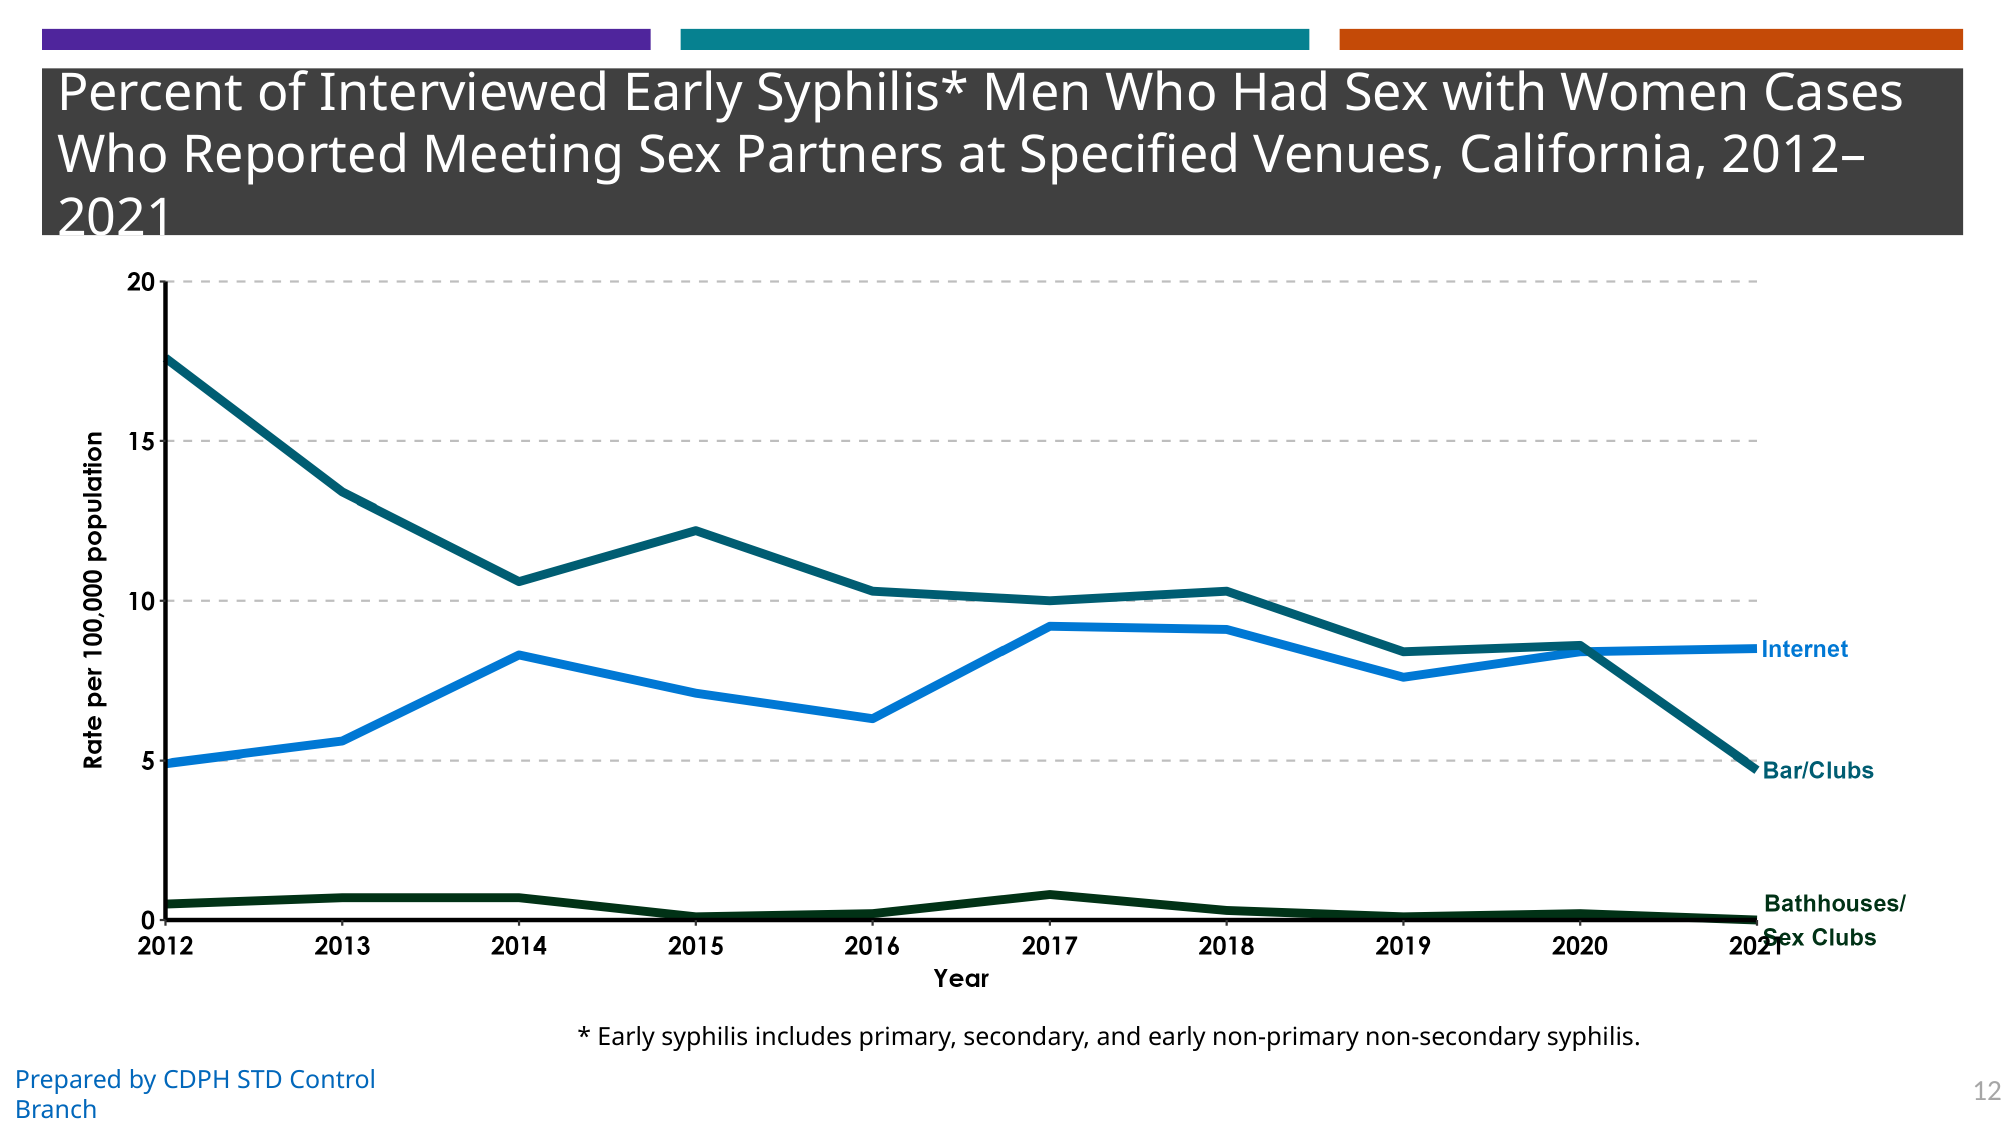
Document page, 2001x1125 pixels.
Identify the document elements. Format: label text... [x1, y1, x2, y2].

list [67, 251, 1936, 1012]
list * Early syphilis includes primary, secondary, and early non-primary non-secondary syphilis. [412, 1013, 1947, 1124]
title Percent of Interviewed Early Syphilis* Men Who Had Sex with Women Cases Who Reported Meeting Sex Partners at Specified Venues, California, 2012–2021 [42, 68, 1964, 236]
